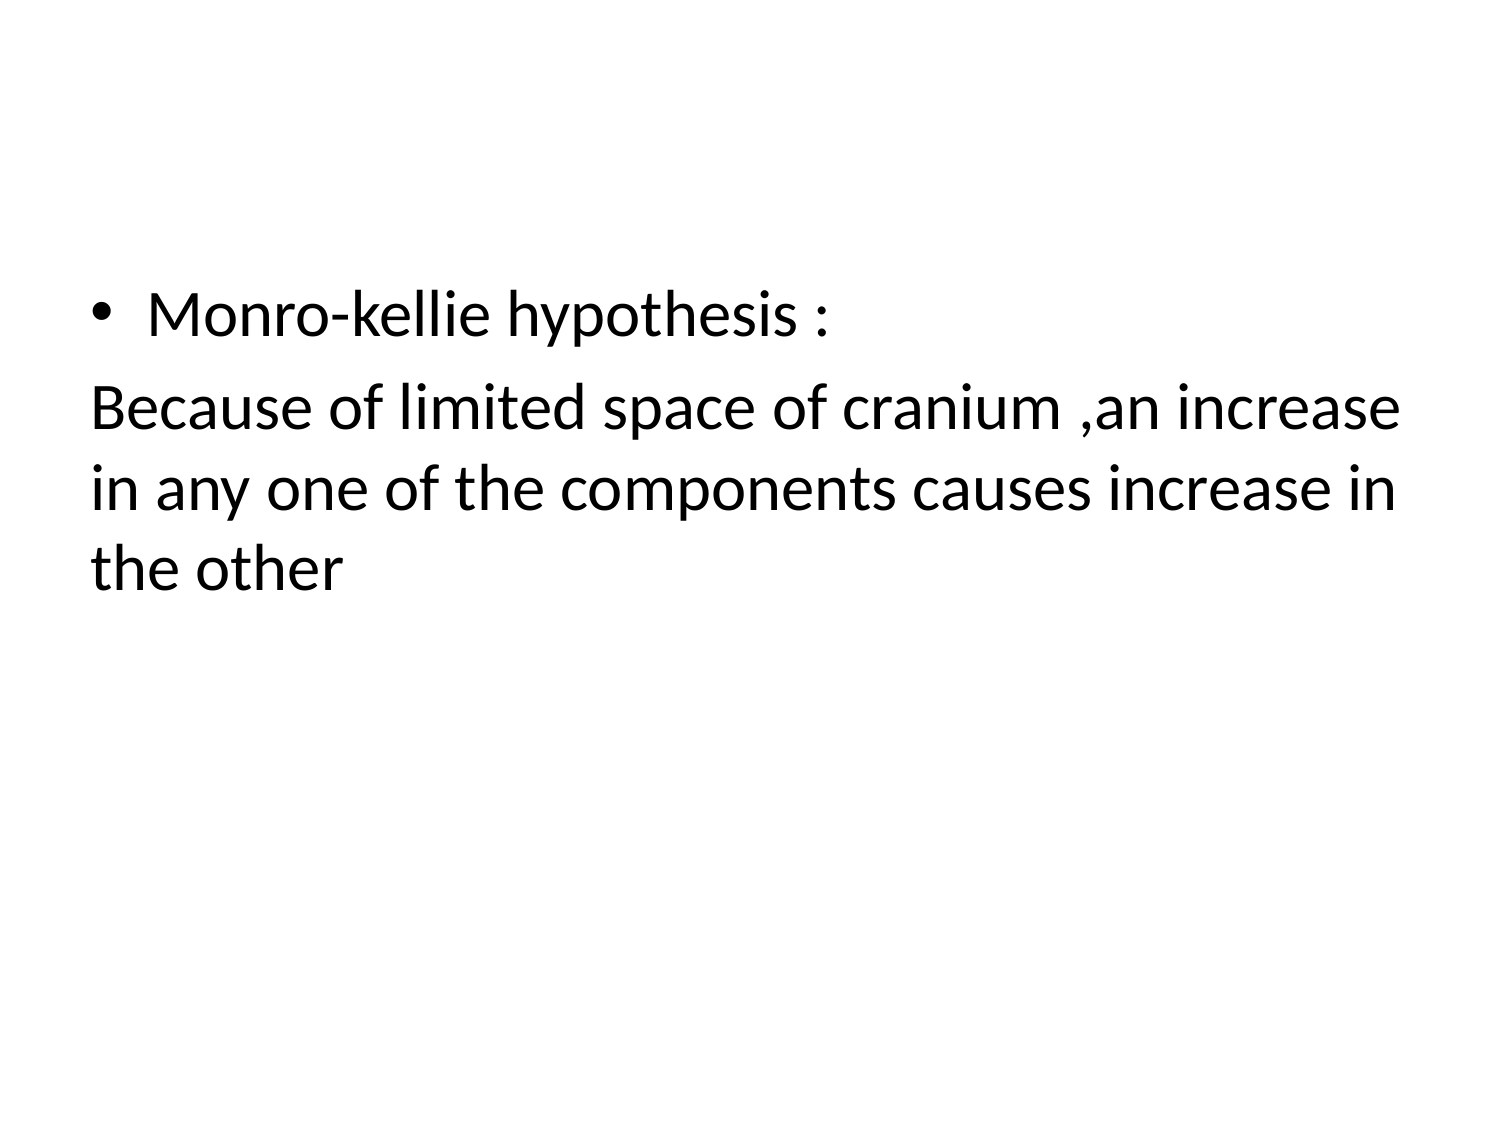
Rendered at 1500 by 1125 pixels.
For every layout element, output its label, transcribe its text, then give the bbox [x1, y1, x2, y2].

list Monro-kellie hypothesis : Because of limited space of cranium ,an increase in any one of the components causes increase in the other [75, 262, 1425, 1005]
